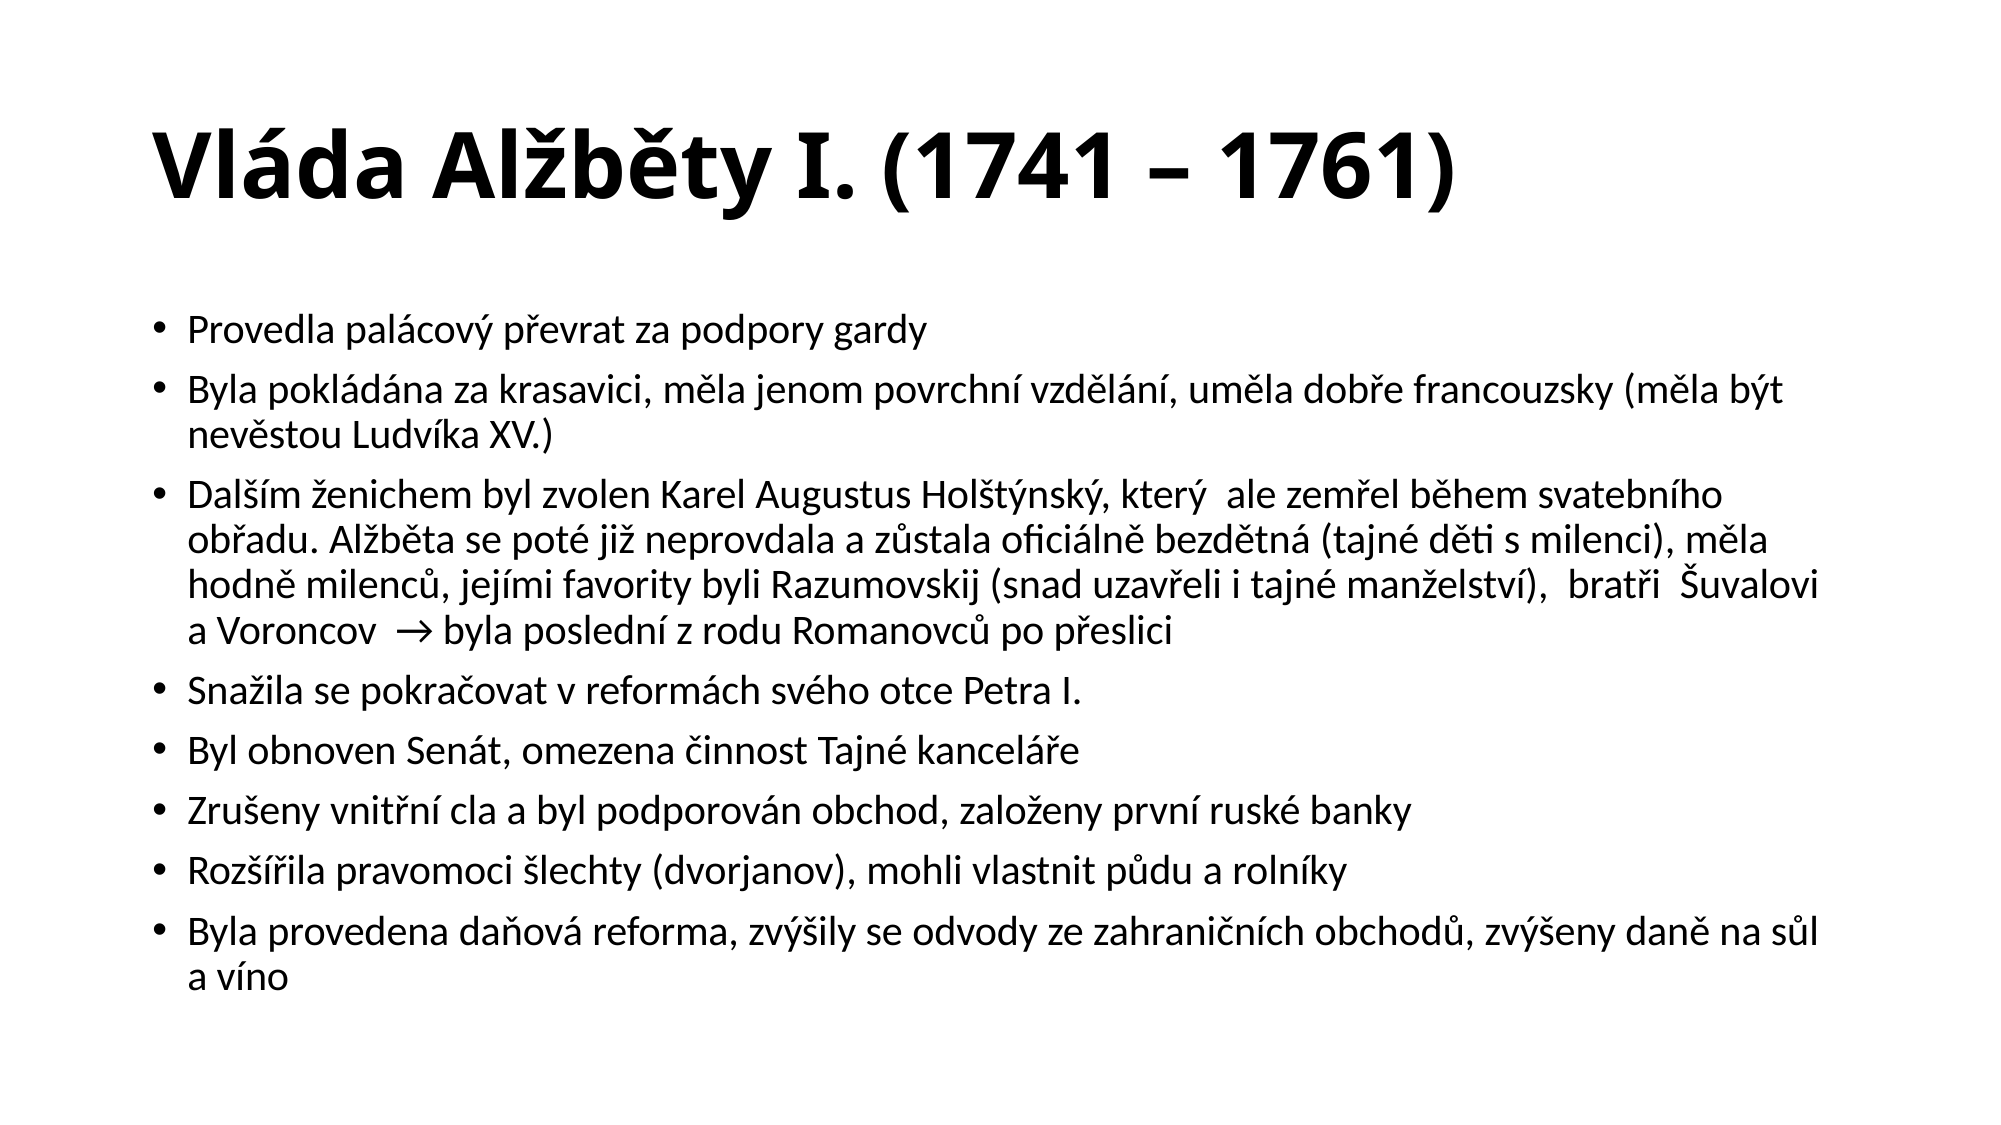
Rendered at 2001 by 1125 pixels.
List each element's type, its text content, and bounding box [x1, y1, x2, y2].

title Vláda Alžběty I. (1741 – 1761) [137, 59, 1863, 278]
list Provedla palácový převrat za podpory gardy Byla pokládána za krasavici, měla jenom povrchní vzdělání, uměla dobře francouzsky (měla být nevěstou Ludvíka XV.) Dalším ženichem byl zvolen Karel Augustus Holštýnský, který ale zemřel během svatebního obřadu. Alžběta se poté již neprovdala a zůstala oficiálně bezdětná (tajné děti s milenci), měla hodně milenců, jejími favority byli Razumovskij (snad uzavřeli i tajné manželství), bratři Šuvalovi a Voroncov → byla poslední z rodu Romanovců po přeslici Snažila se pokračovat v reformách svého otce Petra I. Byl obnoven Senát, omezena činnost Tajné kanceláře Zrušeny vnitřní cla a byl podporován obchod, založeny první ruské banky Rozšířila pravomoci šlechty (dvorjanov), mohli vlastnit půdu a rolníky Byla provedena daňová reforma, zvýšily se odvody ze zahraničních obchodů, zvýšeny daně na sůl a víno [137, 299, 1863, 1014]
